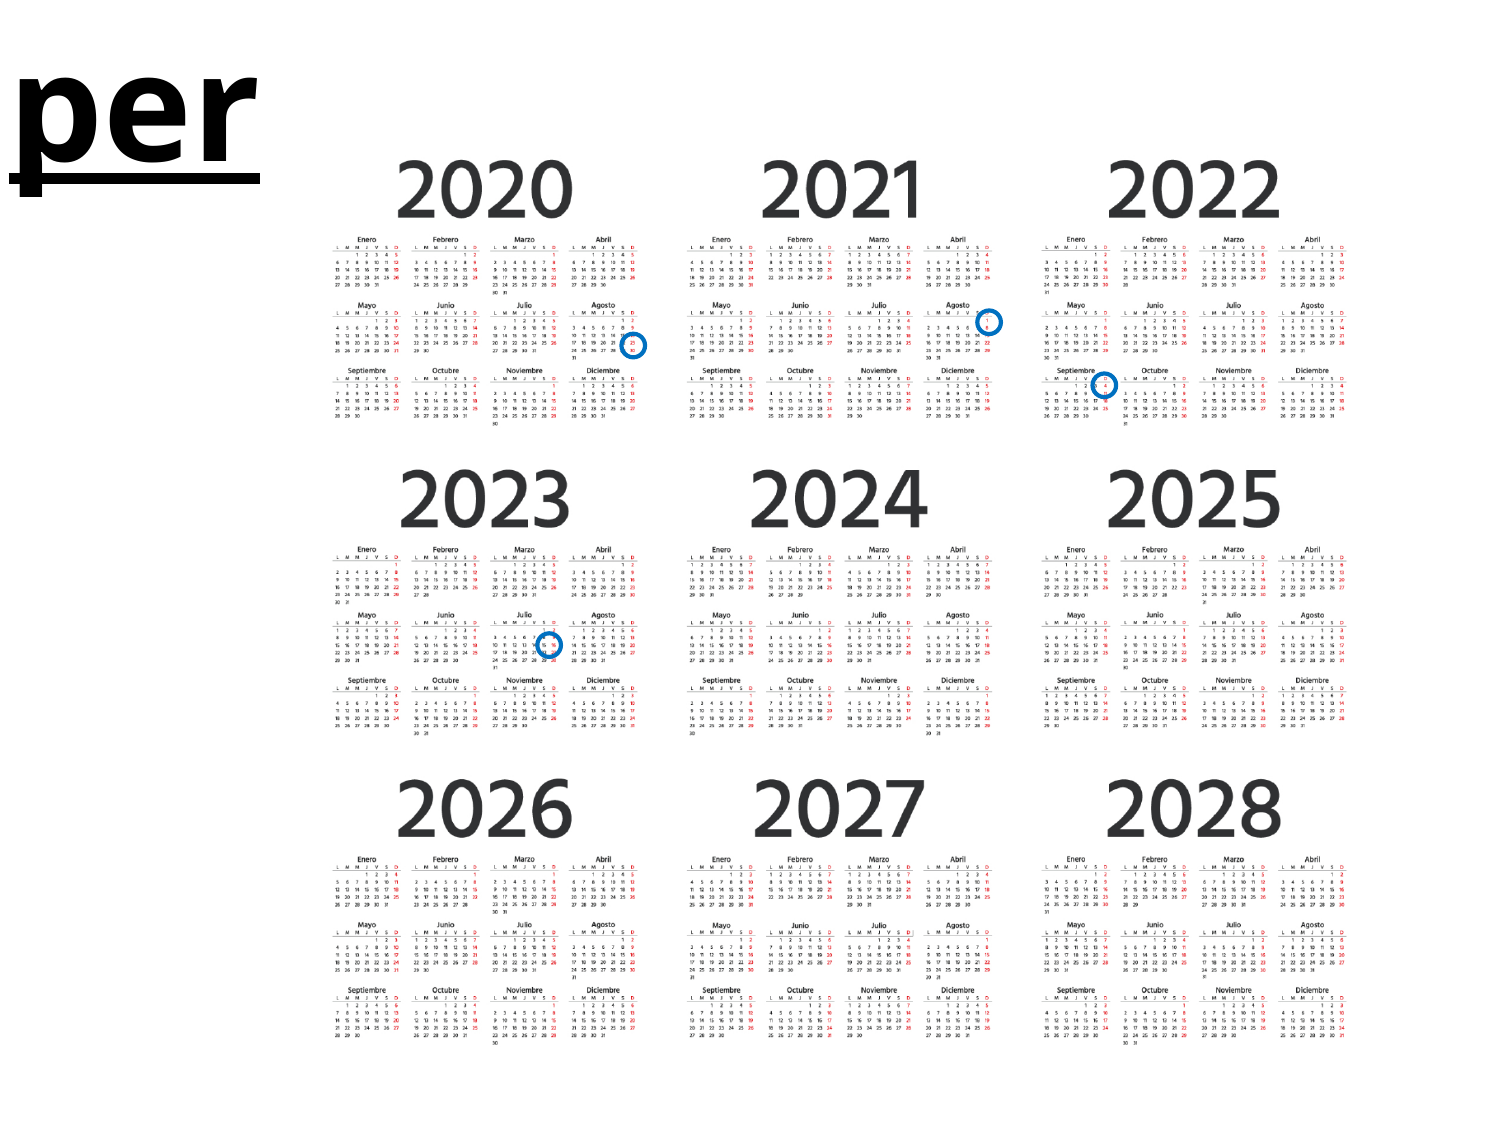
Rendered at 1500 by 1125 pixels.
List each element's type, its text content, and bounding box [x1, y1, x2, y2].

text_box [312, 113, 1371, 1066]
text_box per [0, 4, 1500, 199]
